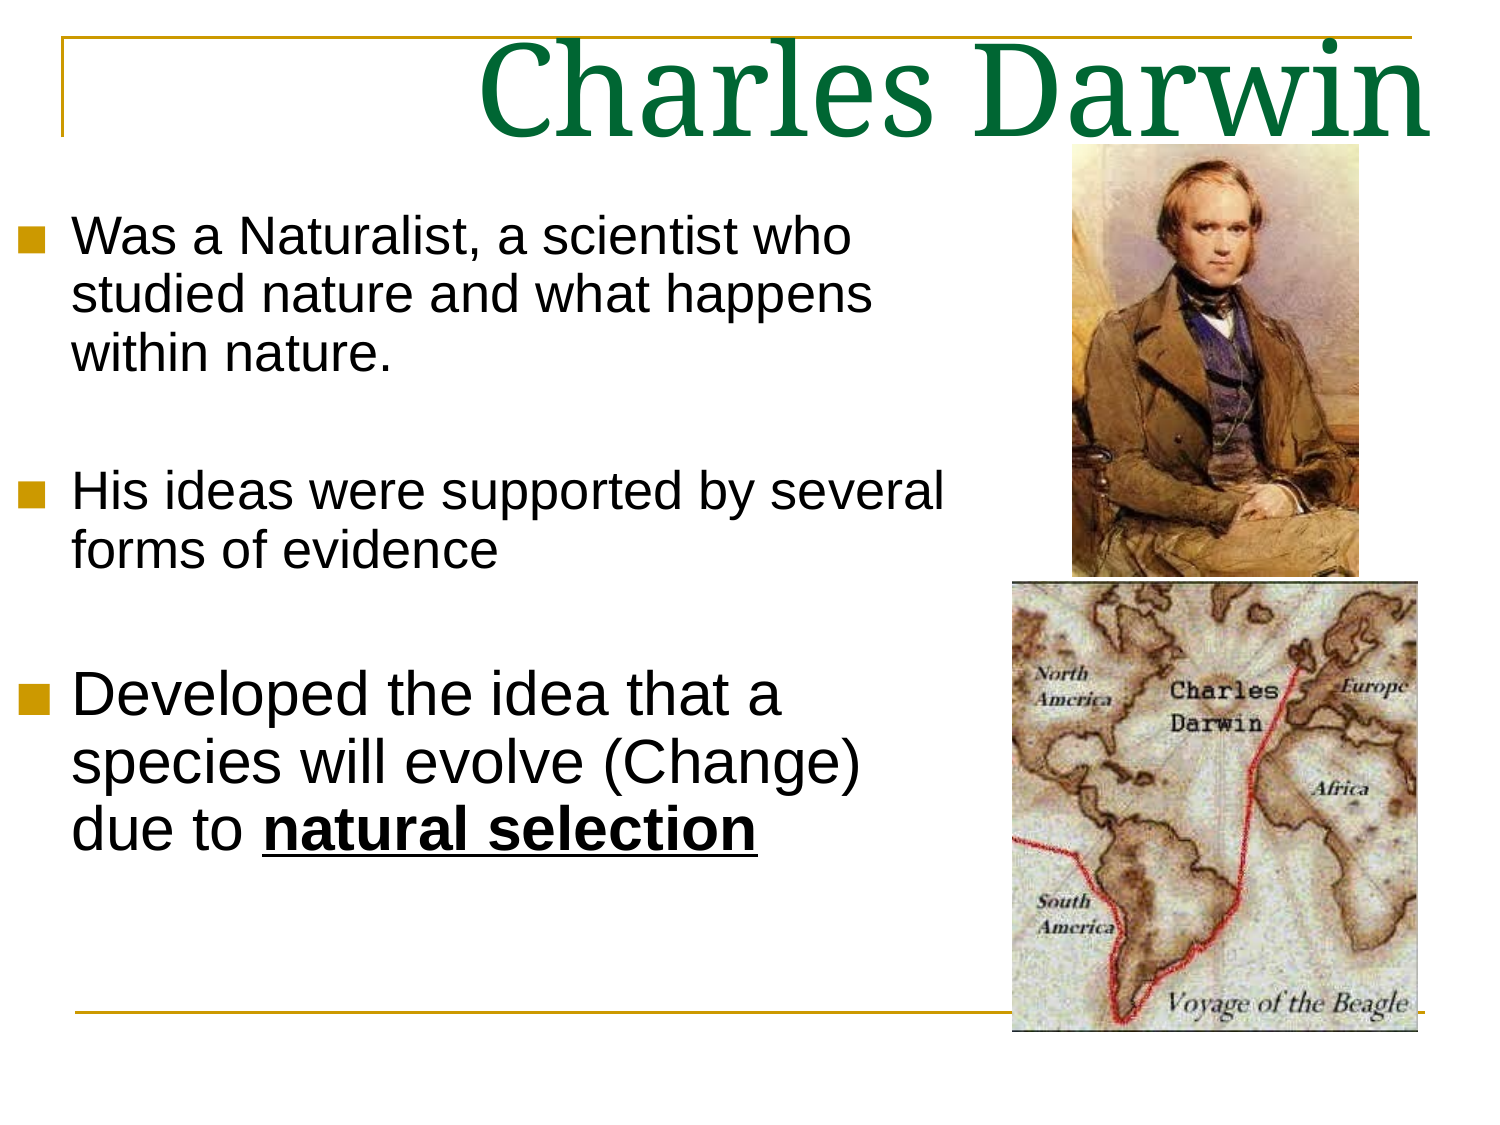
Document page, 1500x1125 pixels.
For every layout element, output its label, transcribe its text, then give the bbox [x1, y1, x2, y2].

title Charles Darwin [50, 0, 1450, 230]
list Was a Naturalist, a scientist who studied nature and what happens within nature. His ideas were supported by several forms of evidence Developed the idea that a species will evolve (Change) due to natural selection [0, 200, 975, 1056]
picture [1071, 144, 1359, 577]
picture [1012, 580, 1418, 1032]
